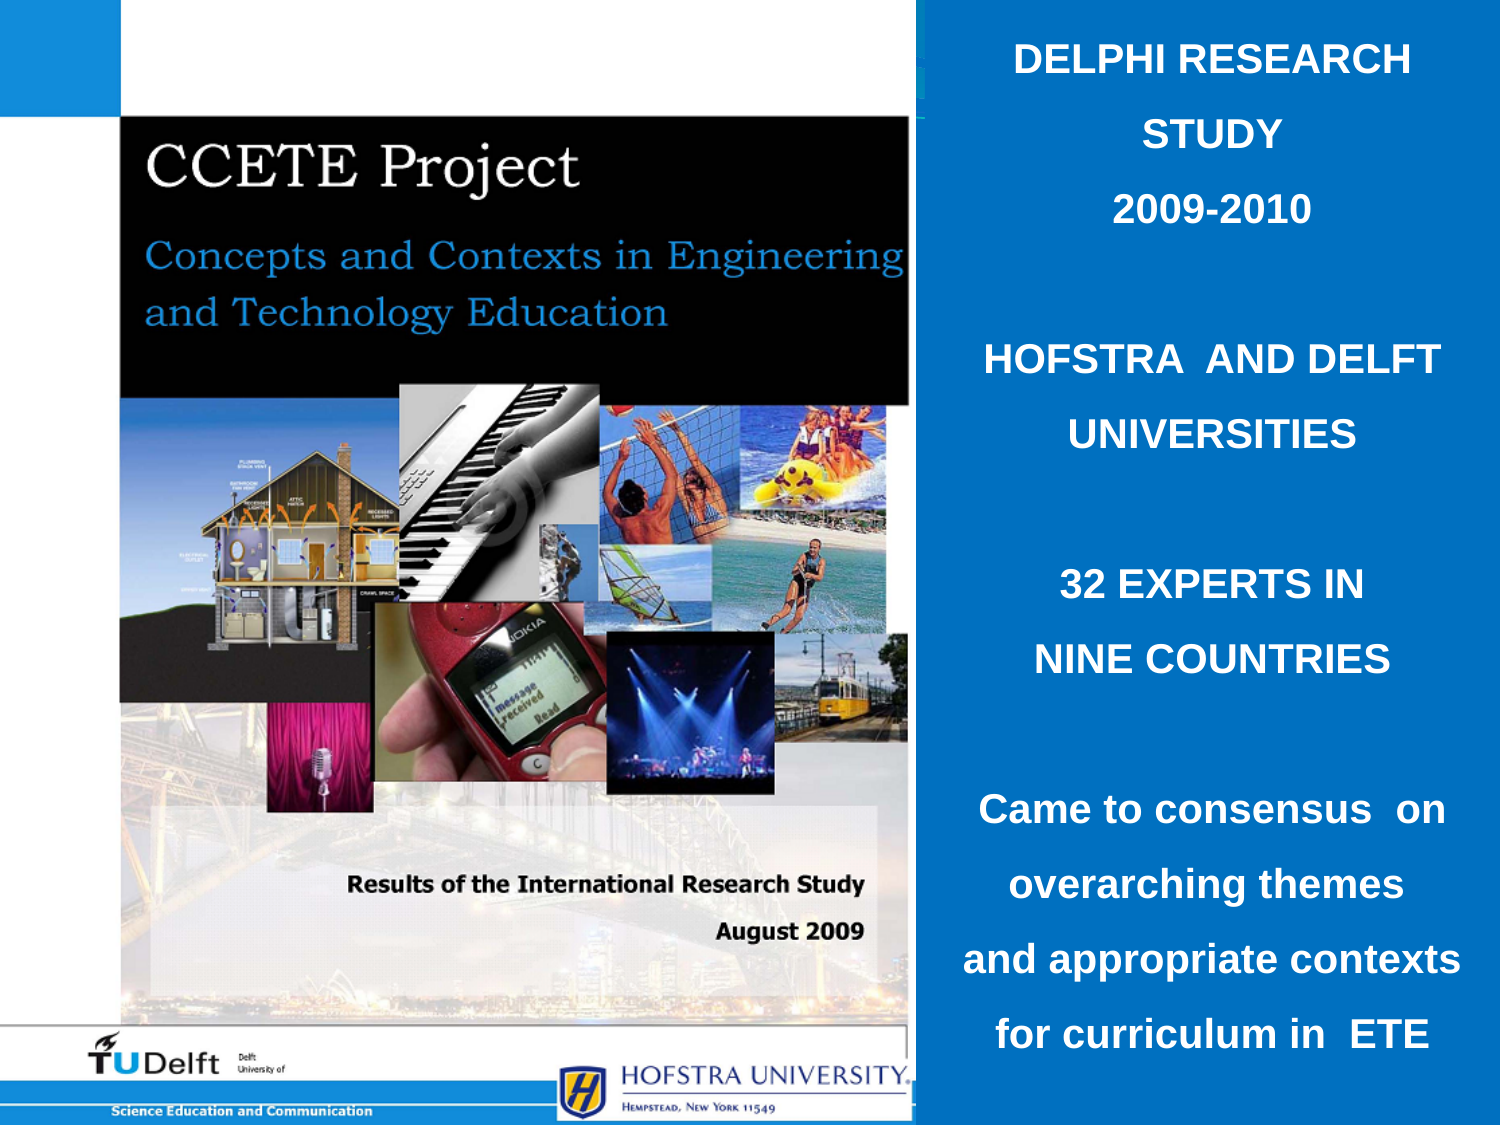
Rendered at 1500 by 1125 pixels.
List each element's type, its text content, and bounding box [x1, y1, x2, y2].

text_box DELPHI RESEARCH STUDY 2009-2010 HOFSTRA AND DELFT UNIVERSITIES 32 EXPERTS IN NINE COUNTRIES Came to consensus on overarching themes and appropriate contexts for curriculum in ETE [924, 0, 1500, 1065]
text_box [916, 0, 924, 75]
picture [0, 0, 916, 1125]
